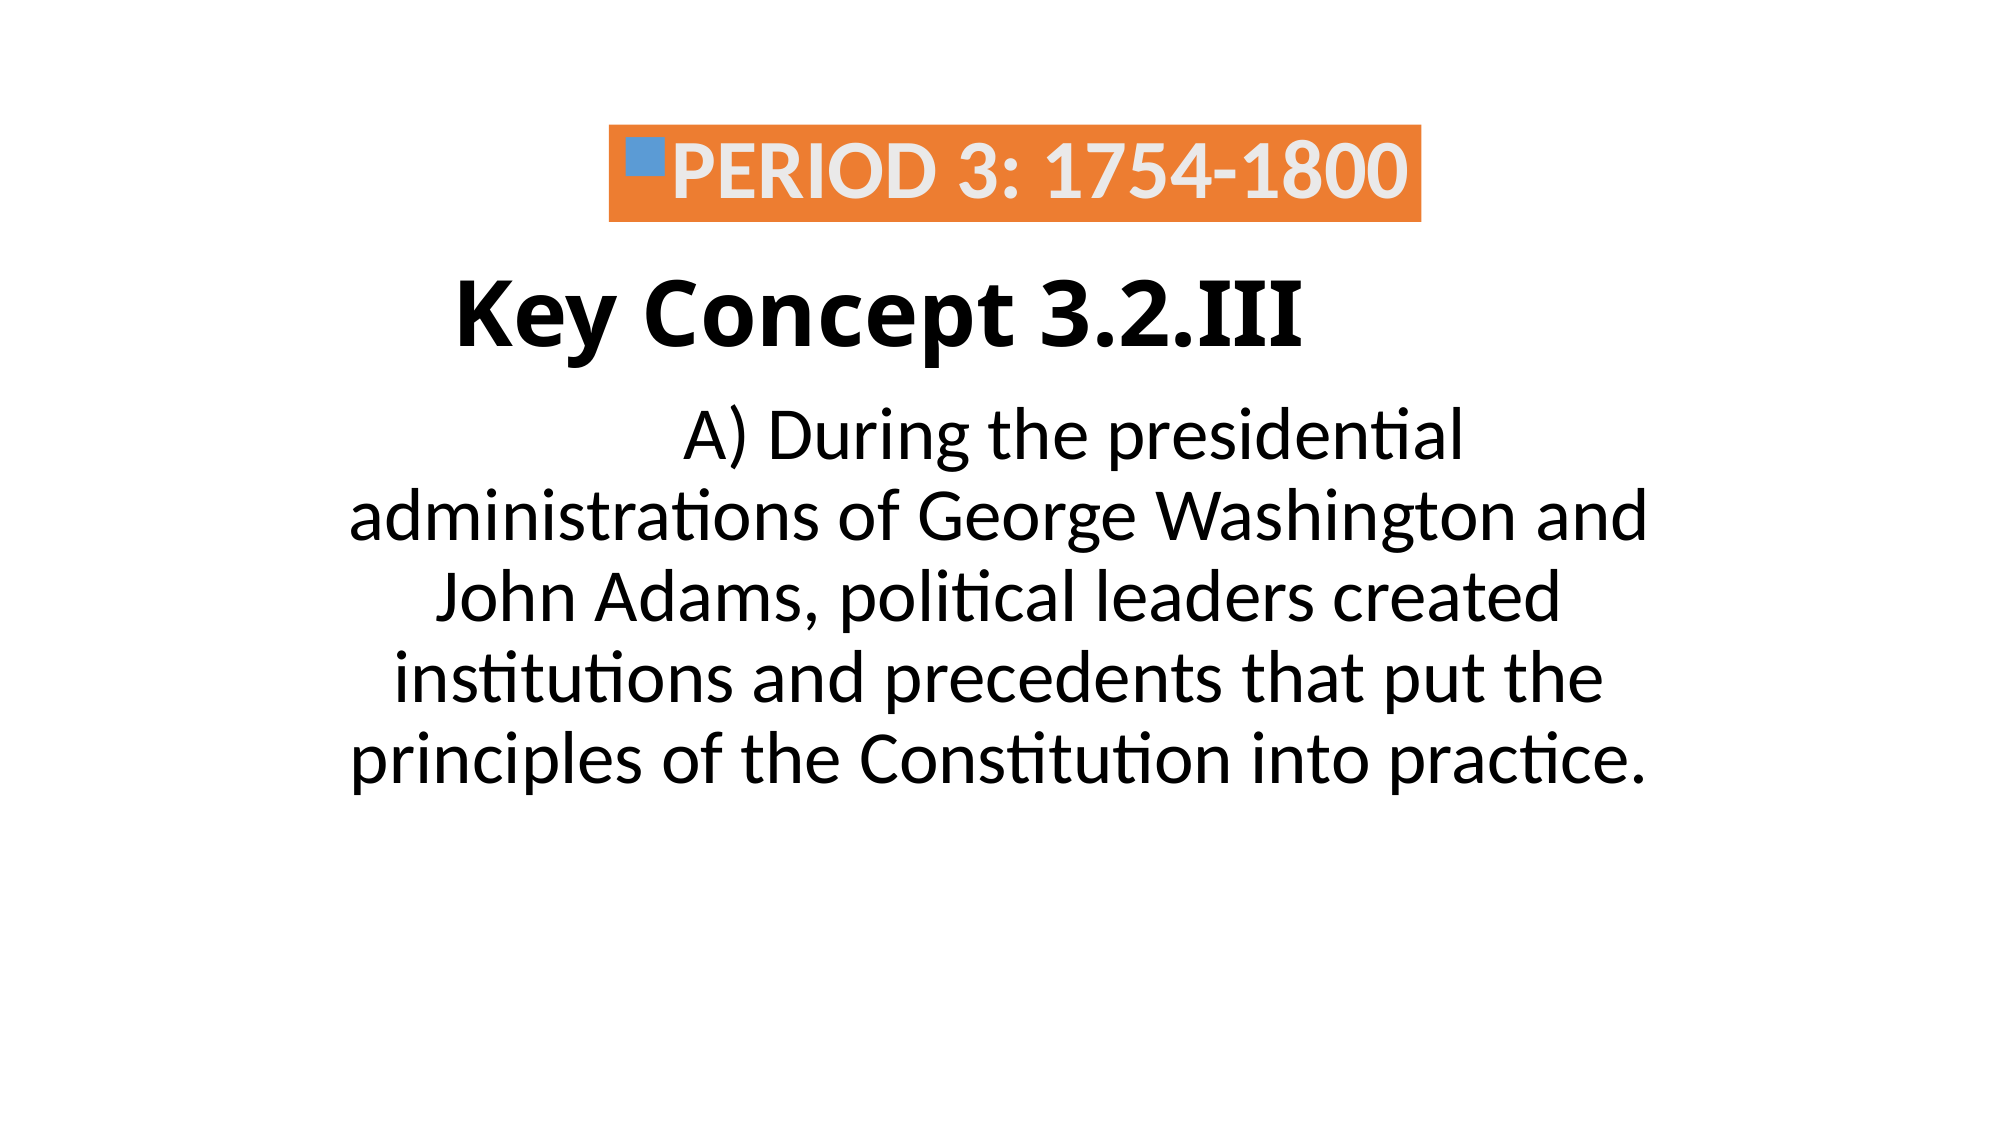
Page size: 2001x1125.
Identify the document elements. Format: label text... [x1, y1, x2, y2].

text_box PERIOD 3: 1754-1800 [608, 124, 1422, 222]
list A) During the presidential administrations of George Washington and John Adams, political leaders created institutions and precedents that put the principles of the Constitution into practice. [287, 387, 1713, 1053]
title Key Concept 3.2.III [437, 245, 1638, 387]
